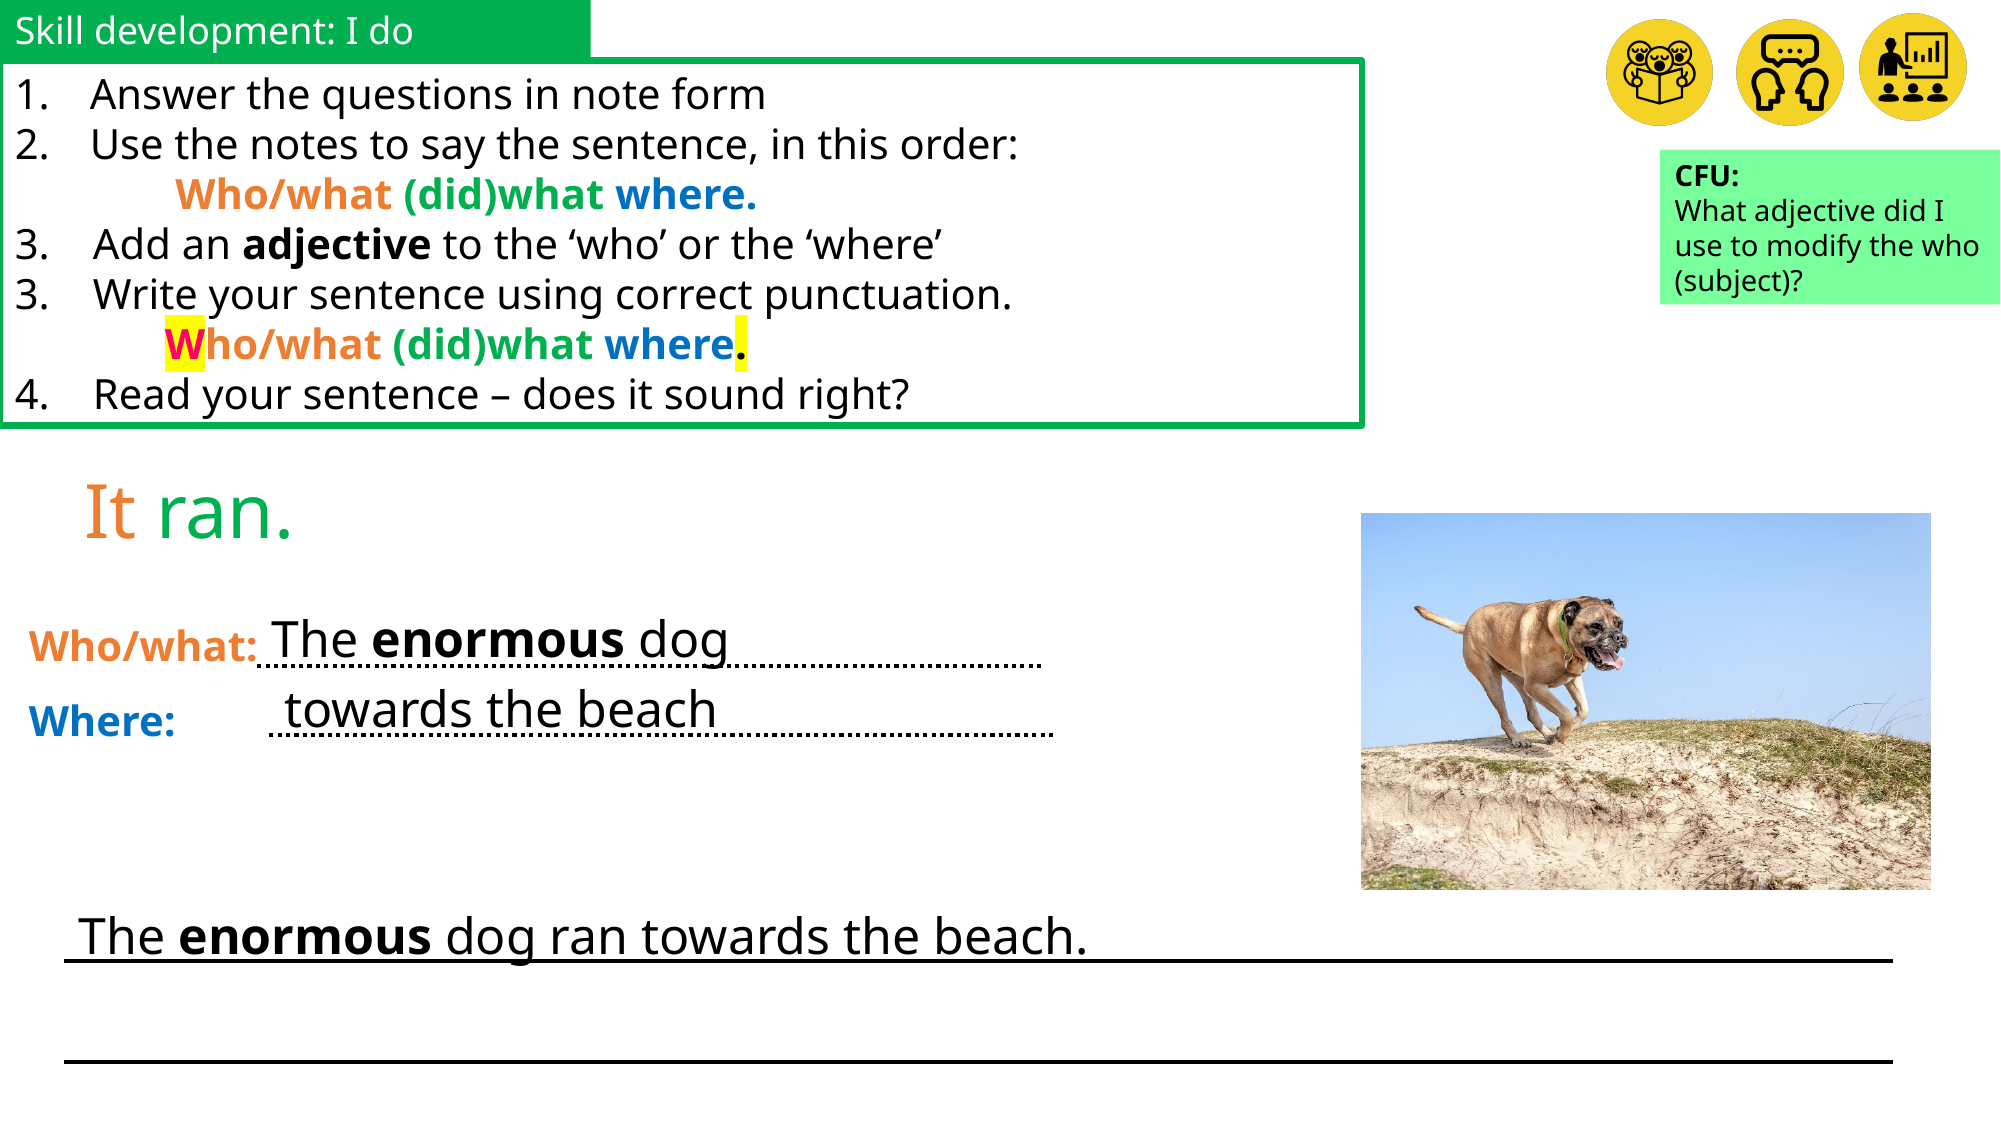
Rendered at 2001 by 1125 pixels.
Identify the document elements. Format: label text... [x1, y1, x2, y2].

text_box Who/what: Where: [13, 587, 273, 752]
text_box The enormous dog ran towards the beach. [64, 897, 1635, 961]
text_box The enormous dog [257, 666, 893, 670]
text_box It ran. [69, 456, 1000, 562]
picture [1734, 17, 1846, 128]
text_box The enormous dog ran towards the beach. [64, 962, 1635, 972]
text_box CFU: What adjective did I use to modify the who (subject)? [1659, 149, 2000, 305]
text_box Answer the questions in note form Use the notes to say the sentence, in this order: Who/what (did)what where. 3. Add an adjective to the ‘who’ or the ‘where’ 3. Write your sentence using correct punctuation. Who/what (did)what where. 4. Read your sentence – does it sound right? [0, 60, 1362, 426]
picture [1857, 11, 1969, 123]
text_box towards the beach [257, 670, 893, 746]
picture [1604, 17, 1715, 128]
text_box Skill development: I do [0, 0, 591, 60]
text_box The enormous dog [257, 600, 893, 665]
picture [1361, 513, 1931, 890]
